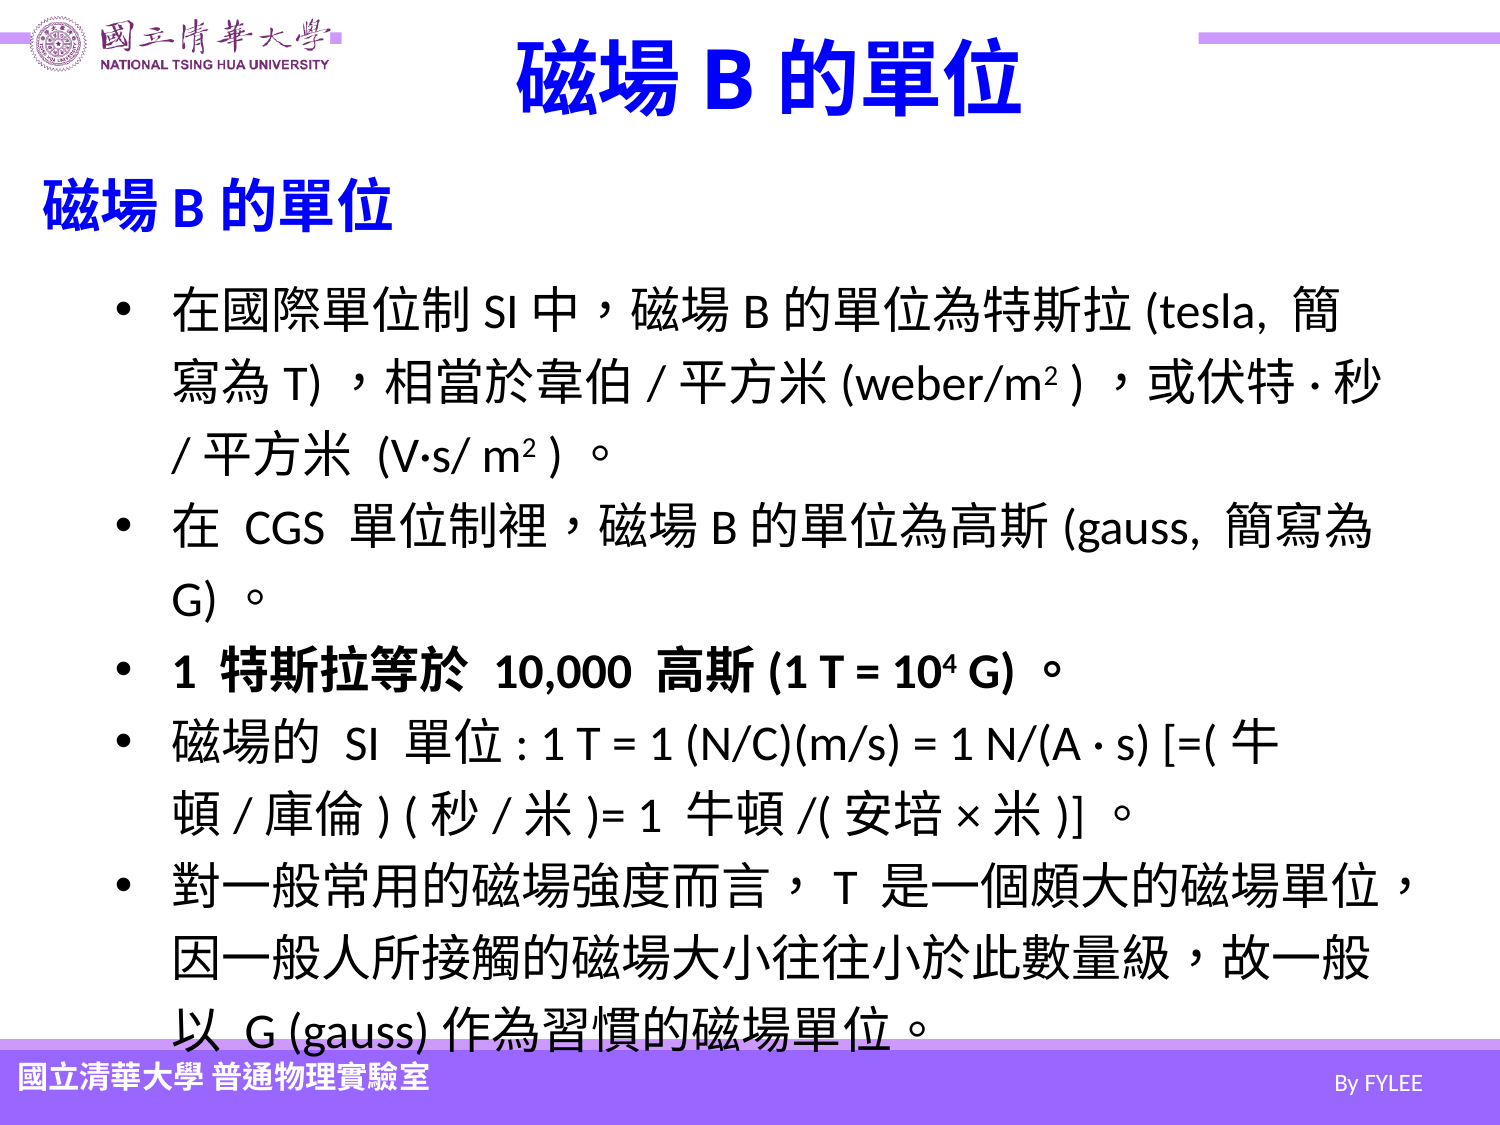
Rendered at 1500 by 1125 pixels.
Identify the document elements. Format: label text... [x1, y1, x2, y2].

text_box 在國際單位制SI中，磁場B的單位為特斯拉(tesla, 簡寫為T)，相當於韋伯/平方米(weber/m2 )，或伏特·秒/平方米 (V·s/ m2 )。 在 CGS 單位制裡，磁場B的單位為高斯(gauss, 簡寫為 G)。 1 特斯拉等於 10,000 高斯(1 T = 104 G)。 磁場的 SI 單位: 1 T = 1 (N/C)(m/s) = 1 N/(A · s) [=(牛頓/庫倫) (秒/米)= 1 牛頓/(安培×米)]。 對一般常用的磁場強度而言，T 是一個頗大的磁場單位，因一般人所接觸的磁場大小往往小於此數量級，故一般以 G (gauss)作為習慣的磁場單位。 [100, 259, 1400, 1066]
text_box 磁場B的單位 [27, 161, 410, 247]
picture [30, 13, 331, 74]
title 磁場B的單位 [341, 17, 1199, 151]
